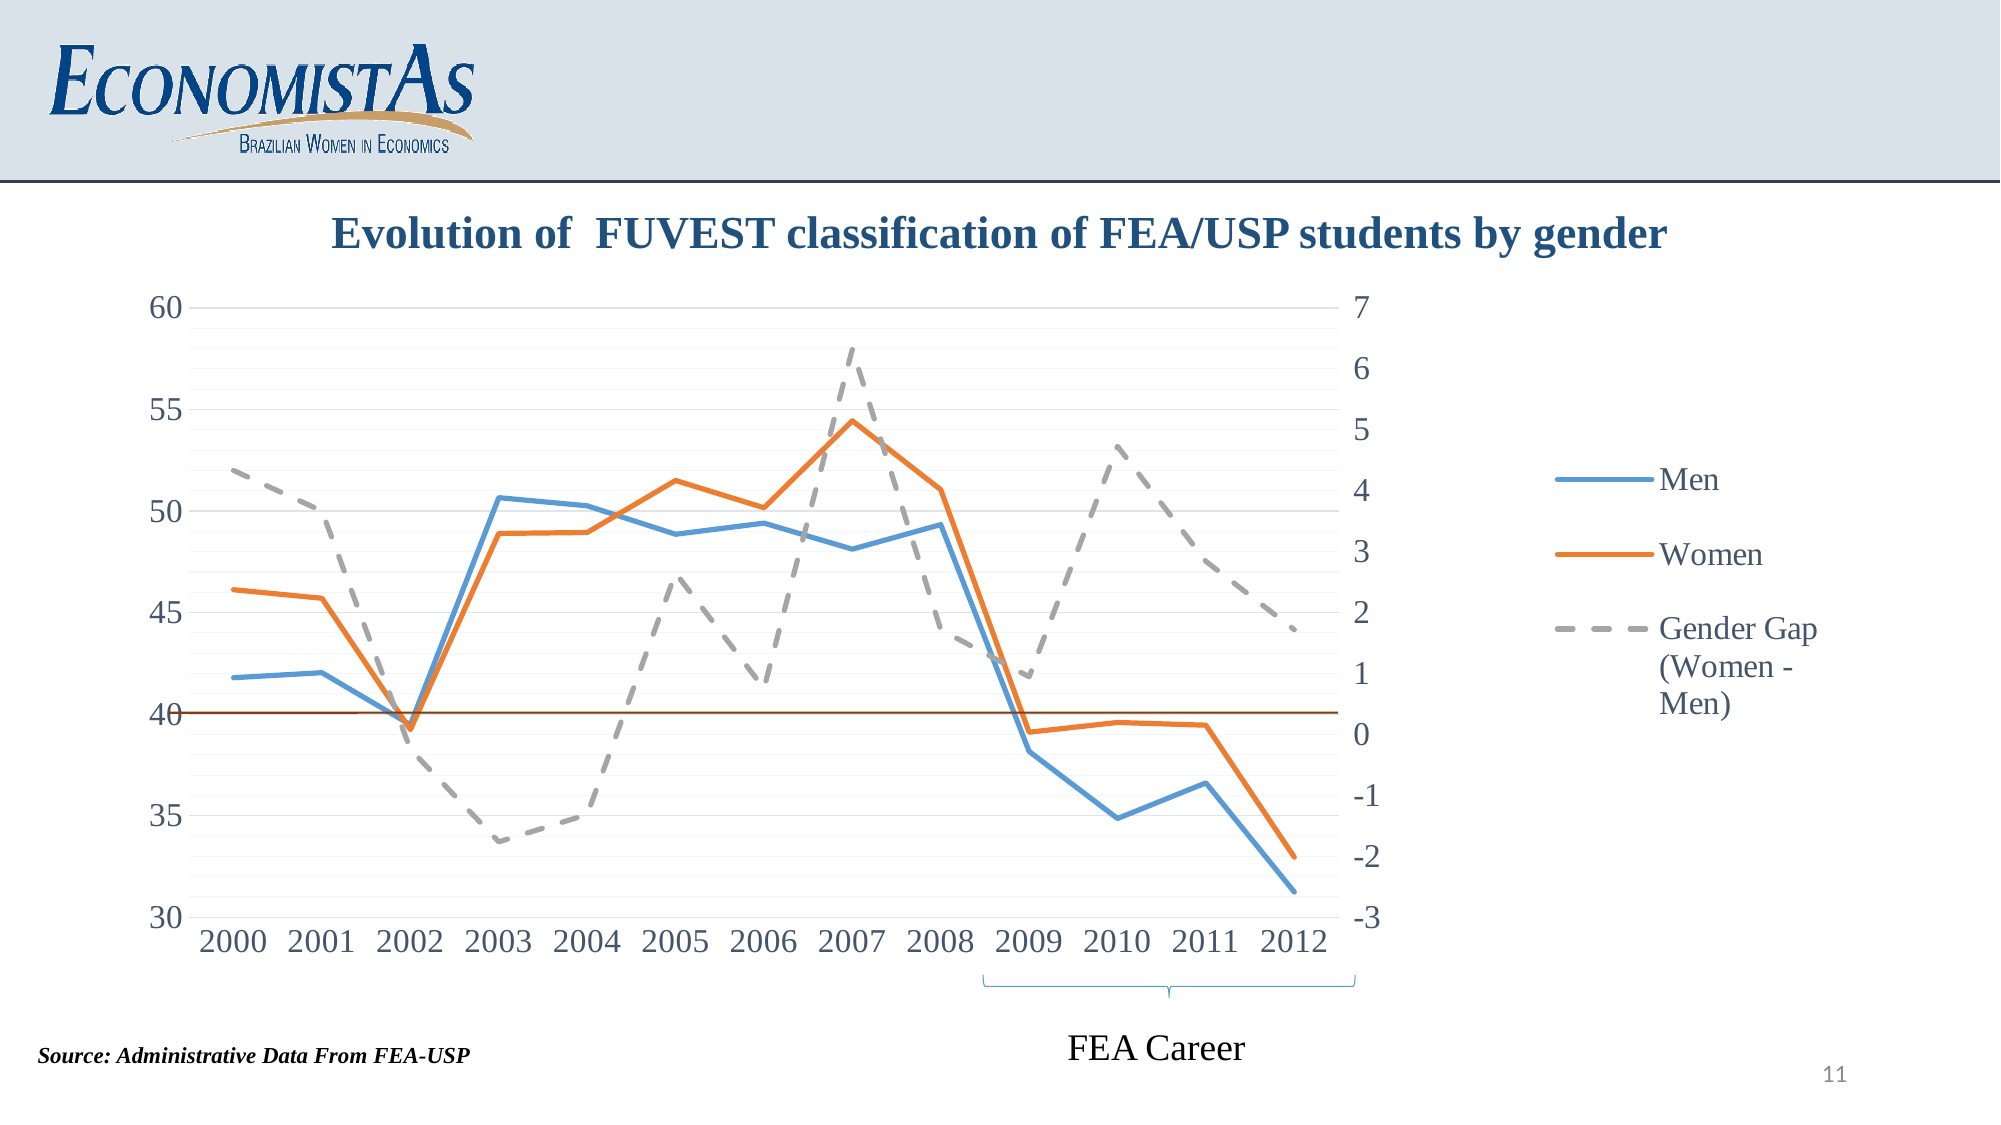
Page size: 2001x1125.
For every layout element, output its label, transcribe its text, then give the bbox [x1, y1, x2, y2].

text_box FEA Career [1052, 1015, 1459, 1076]
text_box [983, 984, 1355, 999]
picture [49, 44, 474, 153]
text_box Source: Administrative Data From FEA-USP [22, 1033, 619, 1076]
chart [114, 274, 1886, 984]
text_box Evolution of FUVEST classification of FEA/USP students by gender [106, 194, 1894, 265]
slide_number 11 [1412, 1042, 1863, 1103]
